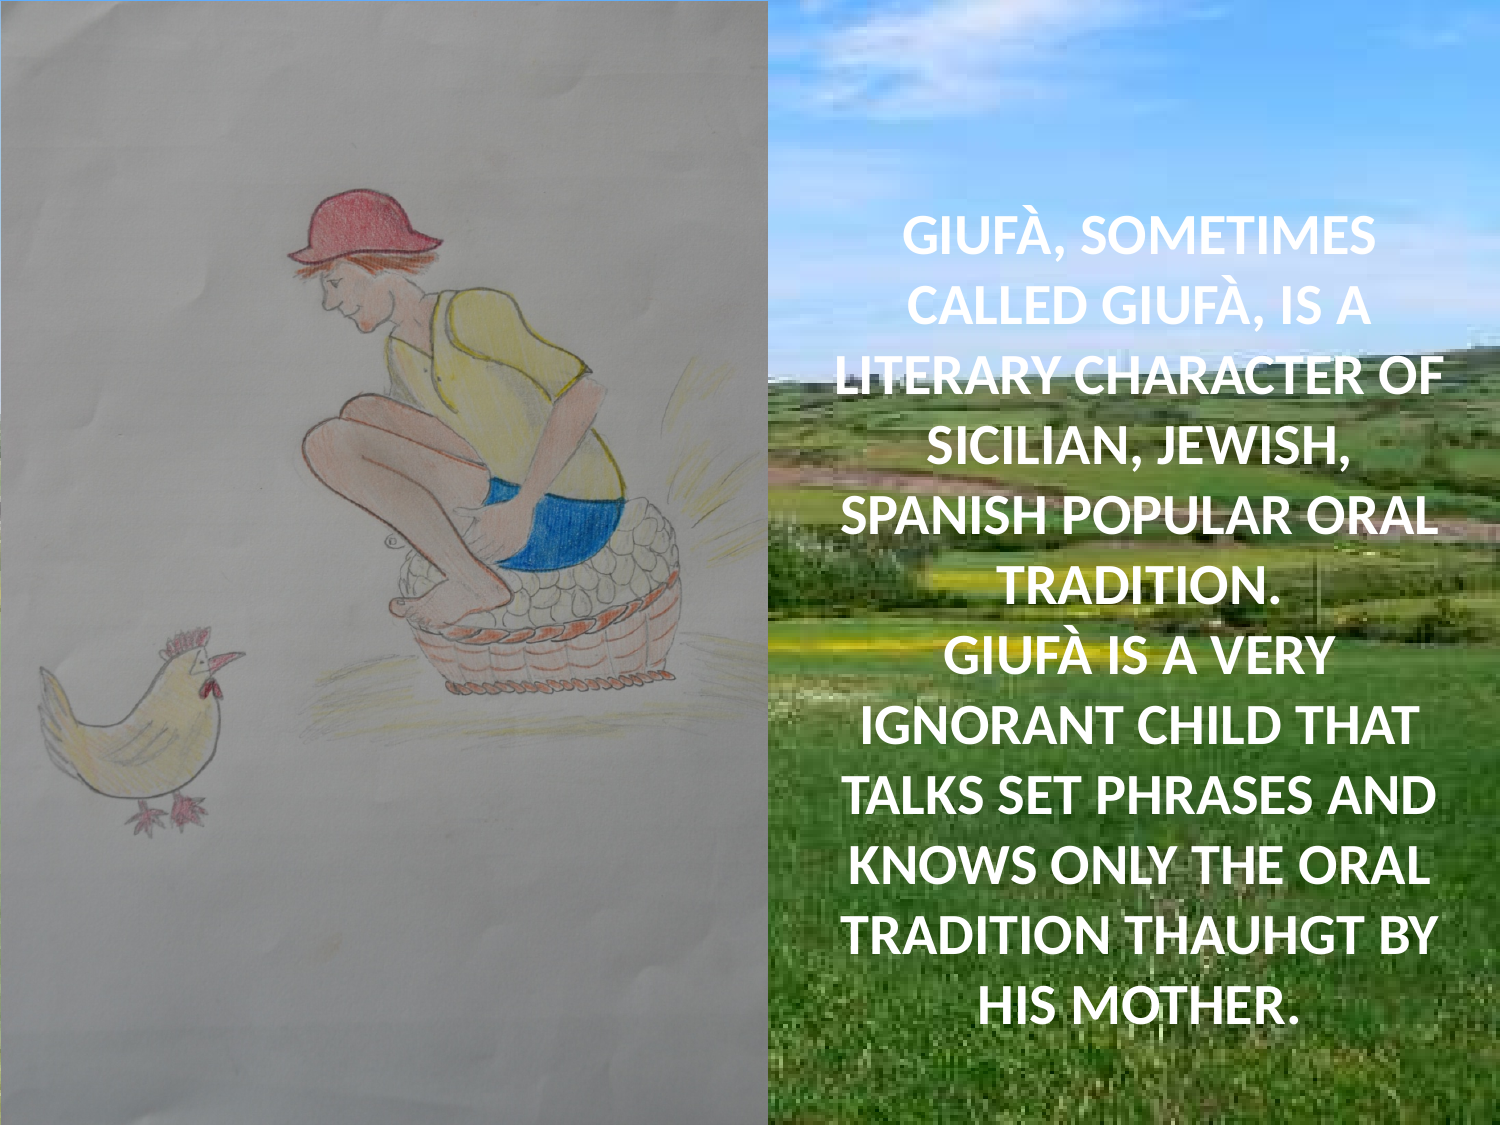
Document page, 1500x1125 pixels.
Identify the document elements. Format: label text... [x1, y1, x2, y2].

picture [0, 0, 1500, 1125]
text_box GIUFÀ, SOMETIMES CALLED GIUFÀ, IS A LITERARY CHARACTER OF SICILIAN, JEWISH, SPANISH POPULAR ORAL TRADITION. GIUFÀ IS A VERY IGNORANT CHILD THAT TALKS SET PHRASES AND KNOWS ONLY THE ORAL TRADITION THAUHGT BY HIS MOTHER. [809, 188, 1471, 1044]
